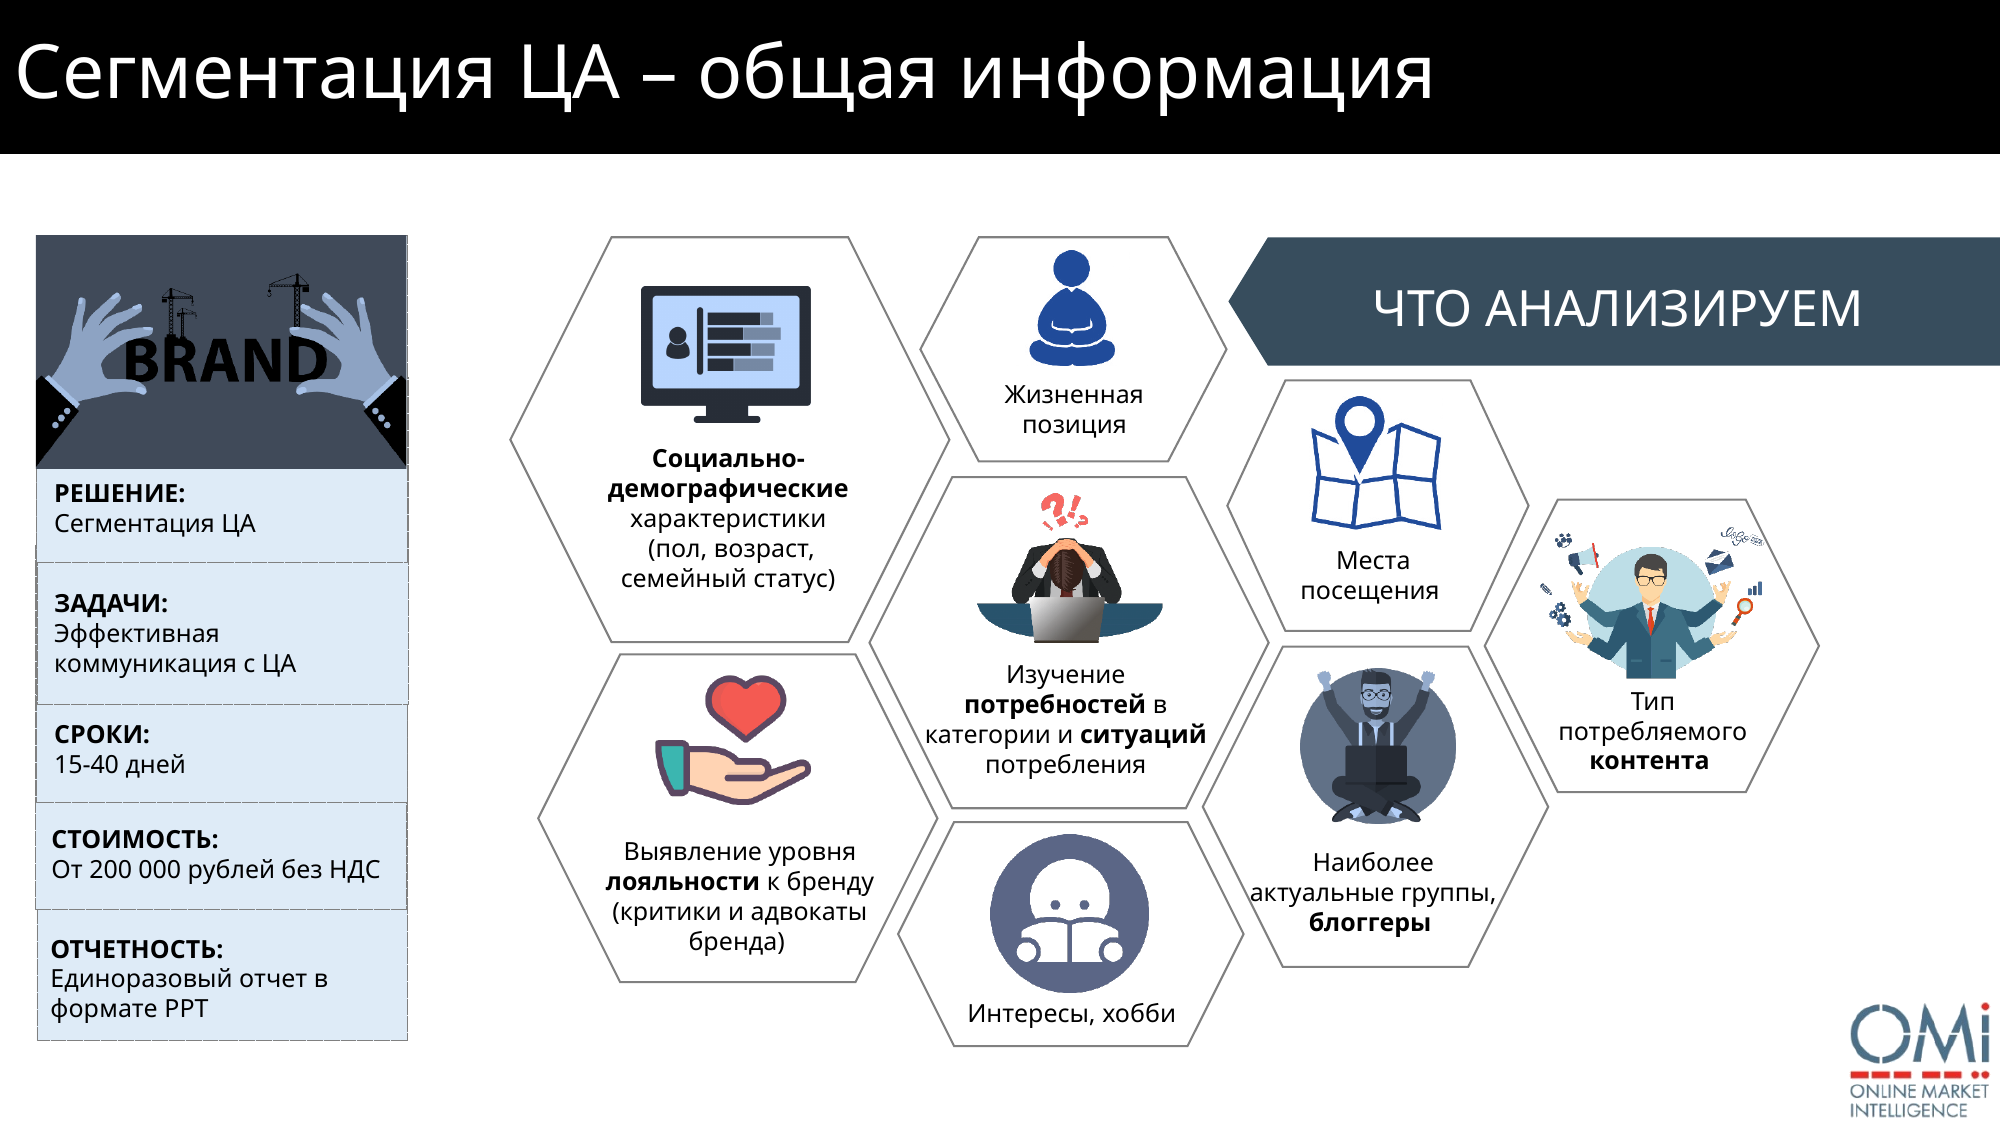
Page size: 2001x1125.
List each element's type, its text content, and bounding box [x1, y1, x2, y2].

text_box [940, 787, 1198, 810]
text_box [1227, 236, 2000, 336]
text_box Выявление уровня лояльности к бренду (критики и адвокаты бренда) [554, 827, 926, 963]
text_box [1547, 498, 1756, 517]
picture [1309, 396, 1443, 530]
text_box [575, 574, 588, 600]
text_box [1270, 945, 1481, 968]
text_box Изучение потребностей в категории и ситуаций потребления [905, 651, 1226, 787]
picture [641, 286, 811, 423]
text_box Сегментация ЦА – общая информация [0, 0, 2000, 154]
text_box Тип потребляемого контента [1534, 684, 1772, 783]
picture [990, 834, 1149, 993]
text_box [1772, 557, 1821, 743]
text_box [509, 236, 951, 644]
text_box Наиболее актуальные группы, блоггеры [1225, 839, 1521, 945]
text_box Интересы, хобби [946, 990, 1198, 1035]
picture [1014, 250, 1130, 366]
text_box СТОИМОСТЬ: От 200 000 рублей без НДС [36, 816, 462, 891]
text_box СРОКИ: 15-40 дней [39, 711, 376, 786]
text_box [919, 236, 1228, 428]
text_box [896, 821, 1240, 1033]
text_box [35, 544, 407, 910]
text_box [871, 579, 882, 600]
text_box [1483, 553, 1534, 747]
text_box [36, 891, 409, 1042]
text_box [37, 376, 409, 705]
text_box [947, 1035, 1195, 1048]
text_box [969, 446, 1178, 463]
text_box ЗАДАЧИ: Эффективная коммуникация с ЦА [39, 580, 376, 685]
picture [653, 648, 813, 807]
text_box [1201, 645, 1550, 864]
text_box ЧТО АНАЛИЗИРУЕМ [1248, 269, 2000, 344]
text_box [36, 563, 408, 803]
text_box [1552, 783, 1752, 794]
text_box [1226, 379, 1530, 632]
text_box [609, 963, 867, 984]
text_box Места посещения [1270, 537, 1477, 612]
text_box [1253, 344, 2000, 367]
text_box Жизненная позиция [960, 370, 1189, 446]
text_box РЕШЕНИЕ: Сегментация ЦА [39, 470, 376, 545]
picture [976, 493, 1163, 643]
text_box [36, 234, 408, 563]
text_box [537, 653, 939, 853]
text_box [868, 476, 1270, 731]
picture [1843, 994, 2000, 1125]
picture [35, 235, 407, 469]
picture [1530, 517, 1776, 684]
text_box ОТЧЕТНОСТЬ: Единоразовый отчет в формате PPT [35, 925, 407, 1031]
picture [1300, 668, 1456, 824]
